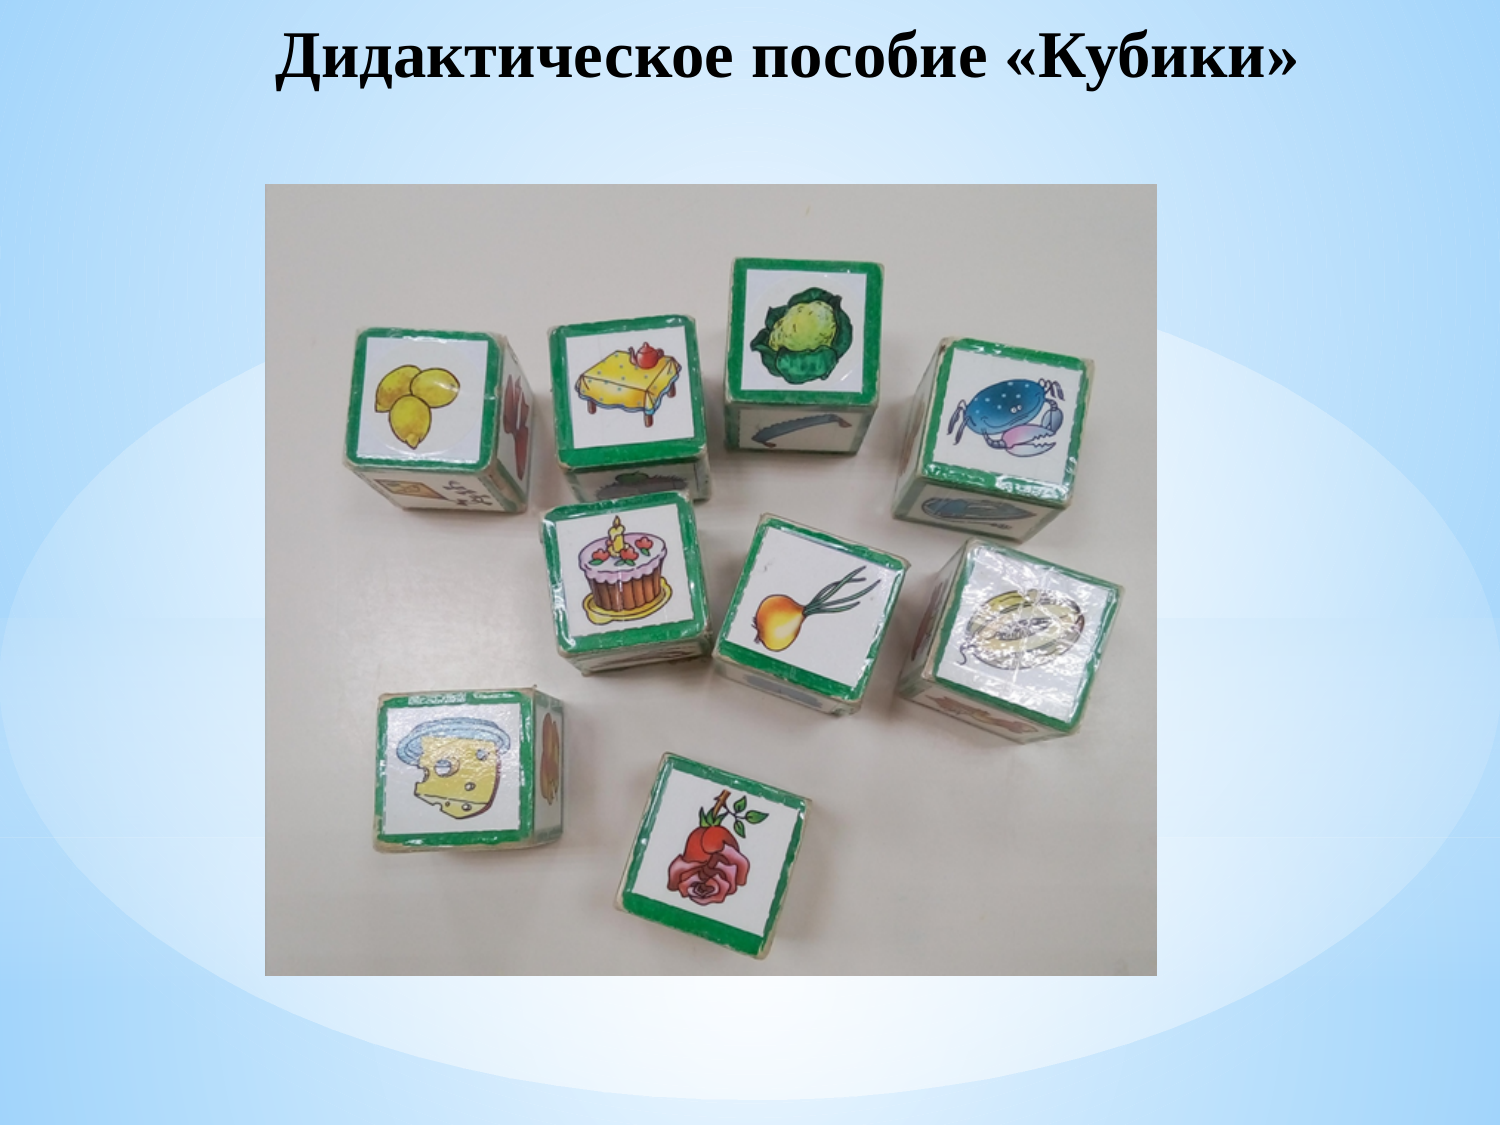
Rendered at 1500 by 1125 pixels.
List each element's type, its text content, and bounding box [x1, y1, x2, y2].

picture [265, 184, 1157, 977]
title Дидактическое пособие «Кубики» [253, 2, 1323, 216]
